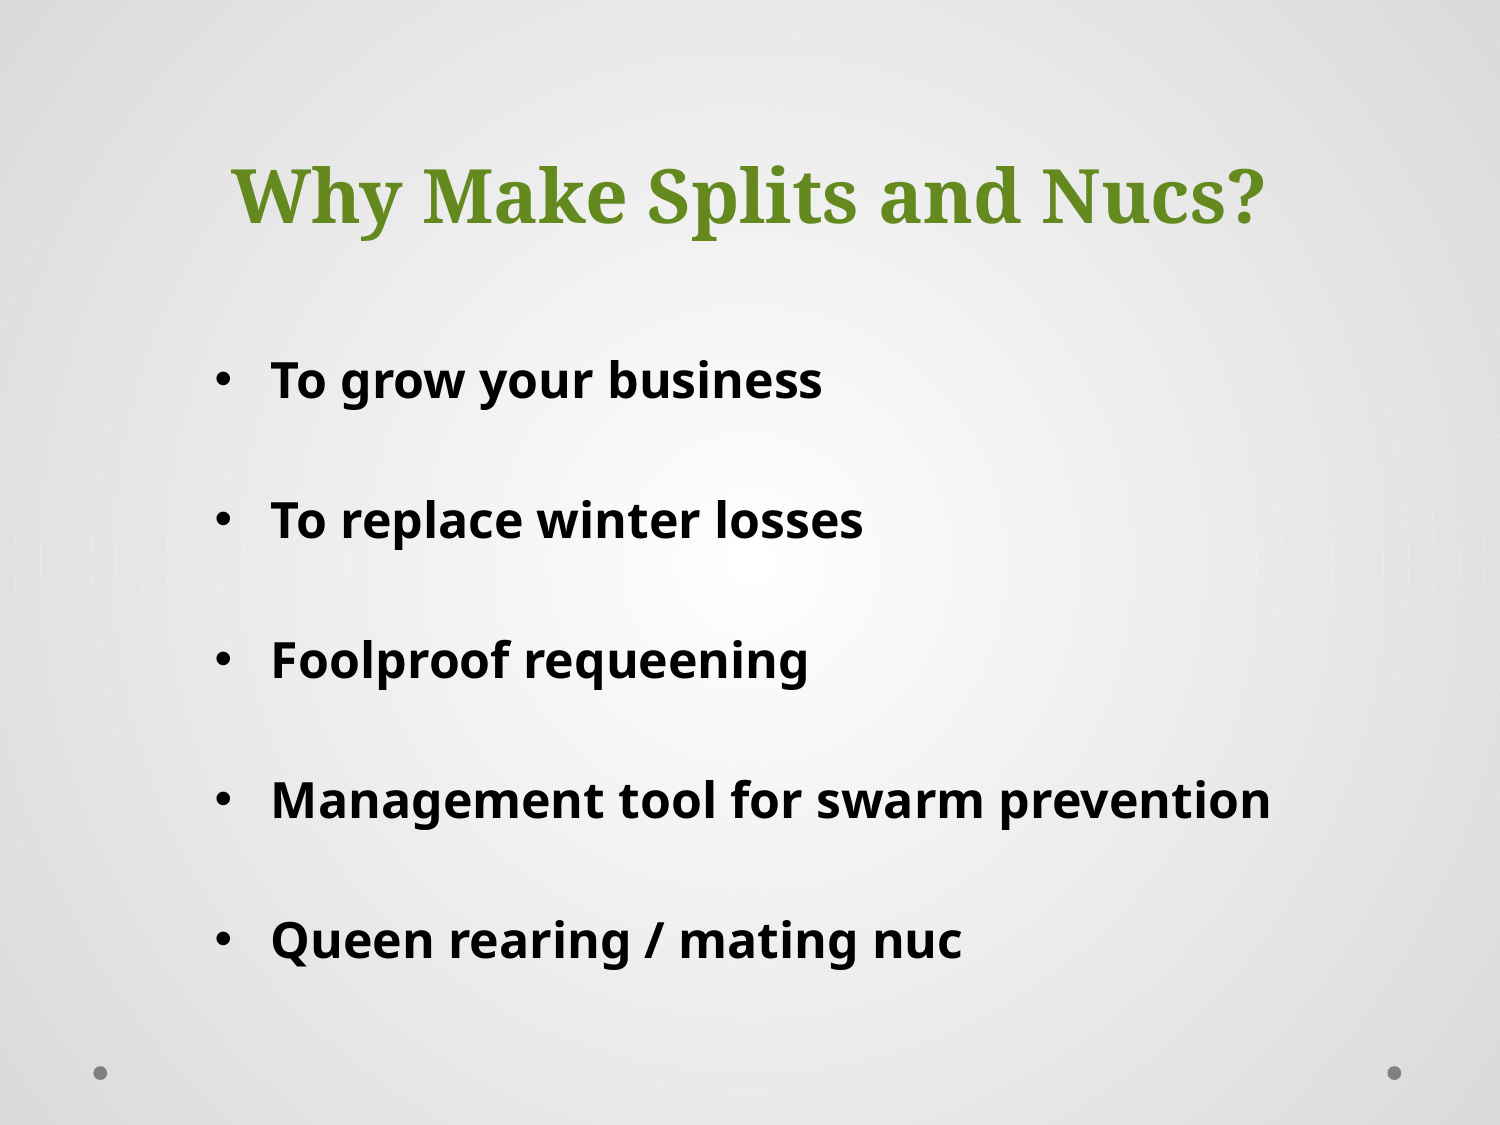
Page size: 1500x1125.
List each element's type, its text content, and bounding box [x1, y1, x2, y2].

title Why Make Splits and Nucs? [75, 95, 1425, 246]
list To grow your business To replace winter losses Foolproof requeening Management tool for swarm prevention Queen rearing / mating nuc [199, 341, 1301, 1030]
